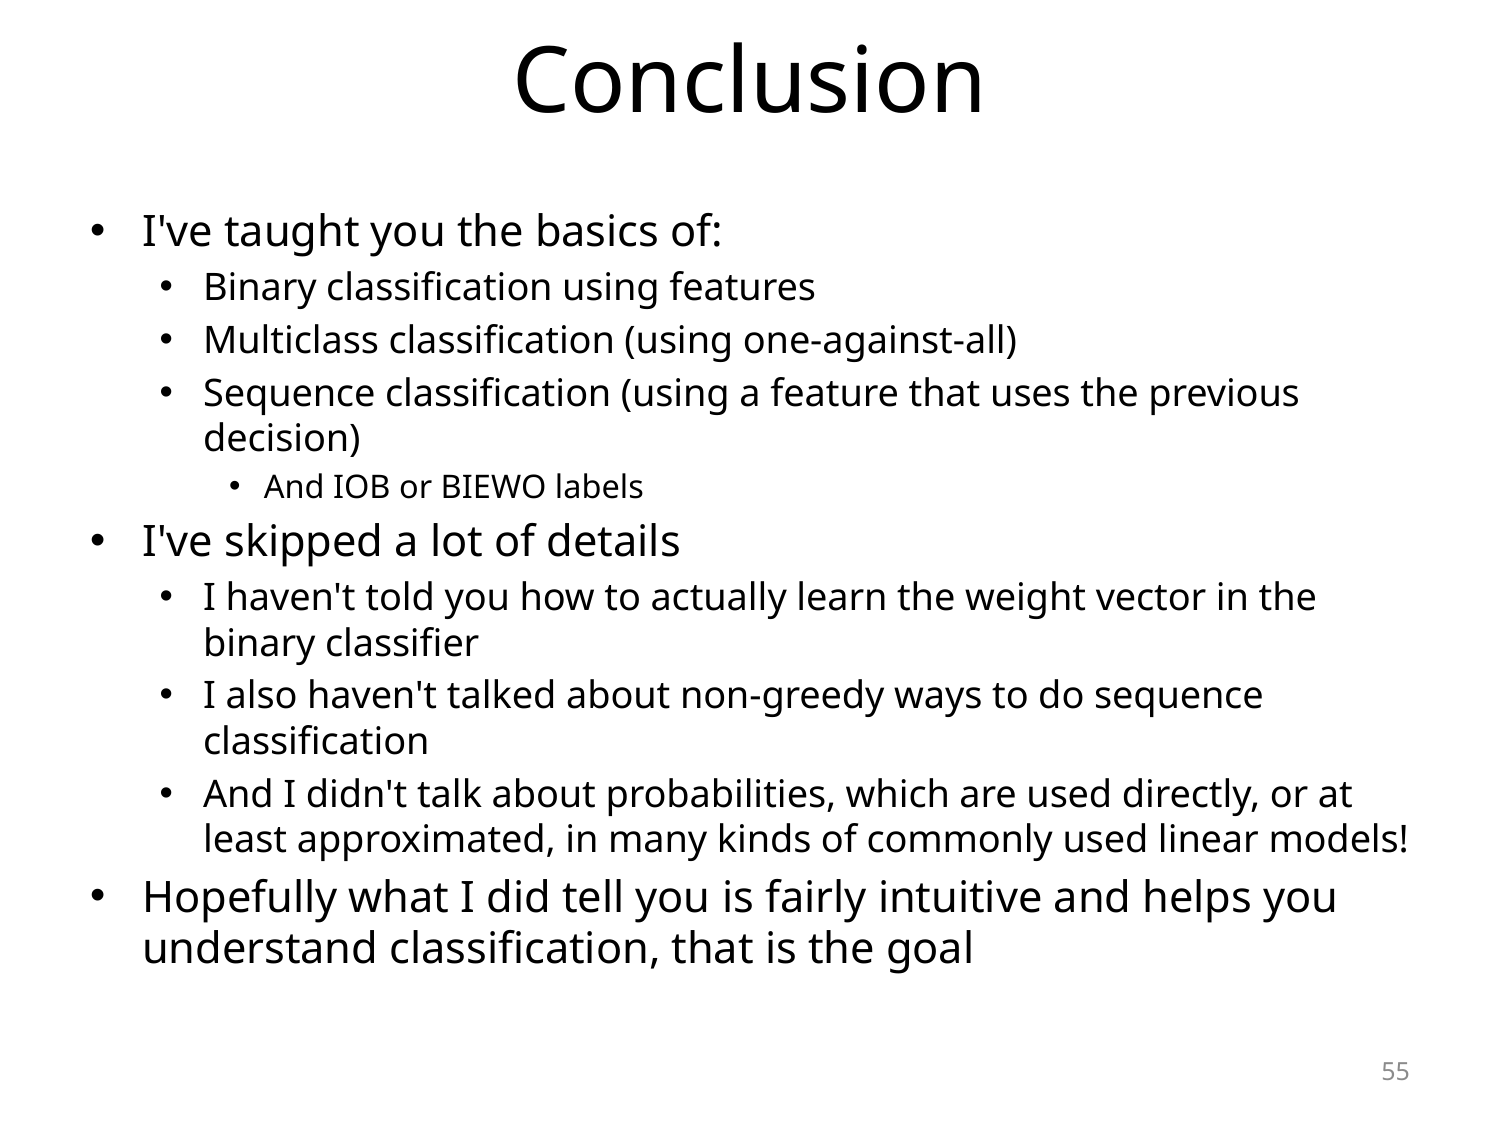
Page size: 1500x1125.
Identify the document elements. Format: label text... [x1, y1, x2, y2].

slide_number 55 [1074, 1042, 1425, 1103]
title Conclusion [75, 0, 1425, 152]
list I've taught you the basics of: Binary classification using features Multiclass classification (using one-against-all) Sequence classification (using a feature that uses the previous decision) And IOB or BIEWO labels I've skipped a lot of details I haven't told you how to actually learn the weight vector in the binary classifier I also haven't talked about non-greedy ways to do sequence classification And I didn't talk about probabilities, which are used directly, or at least approximated, in many kinds of commonly used linear models! Hopefully what I did tell you is fairly intuitive and helps you understand classification, that is the goal [75, 195, 1425, 1011]
